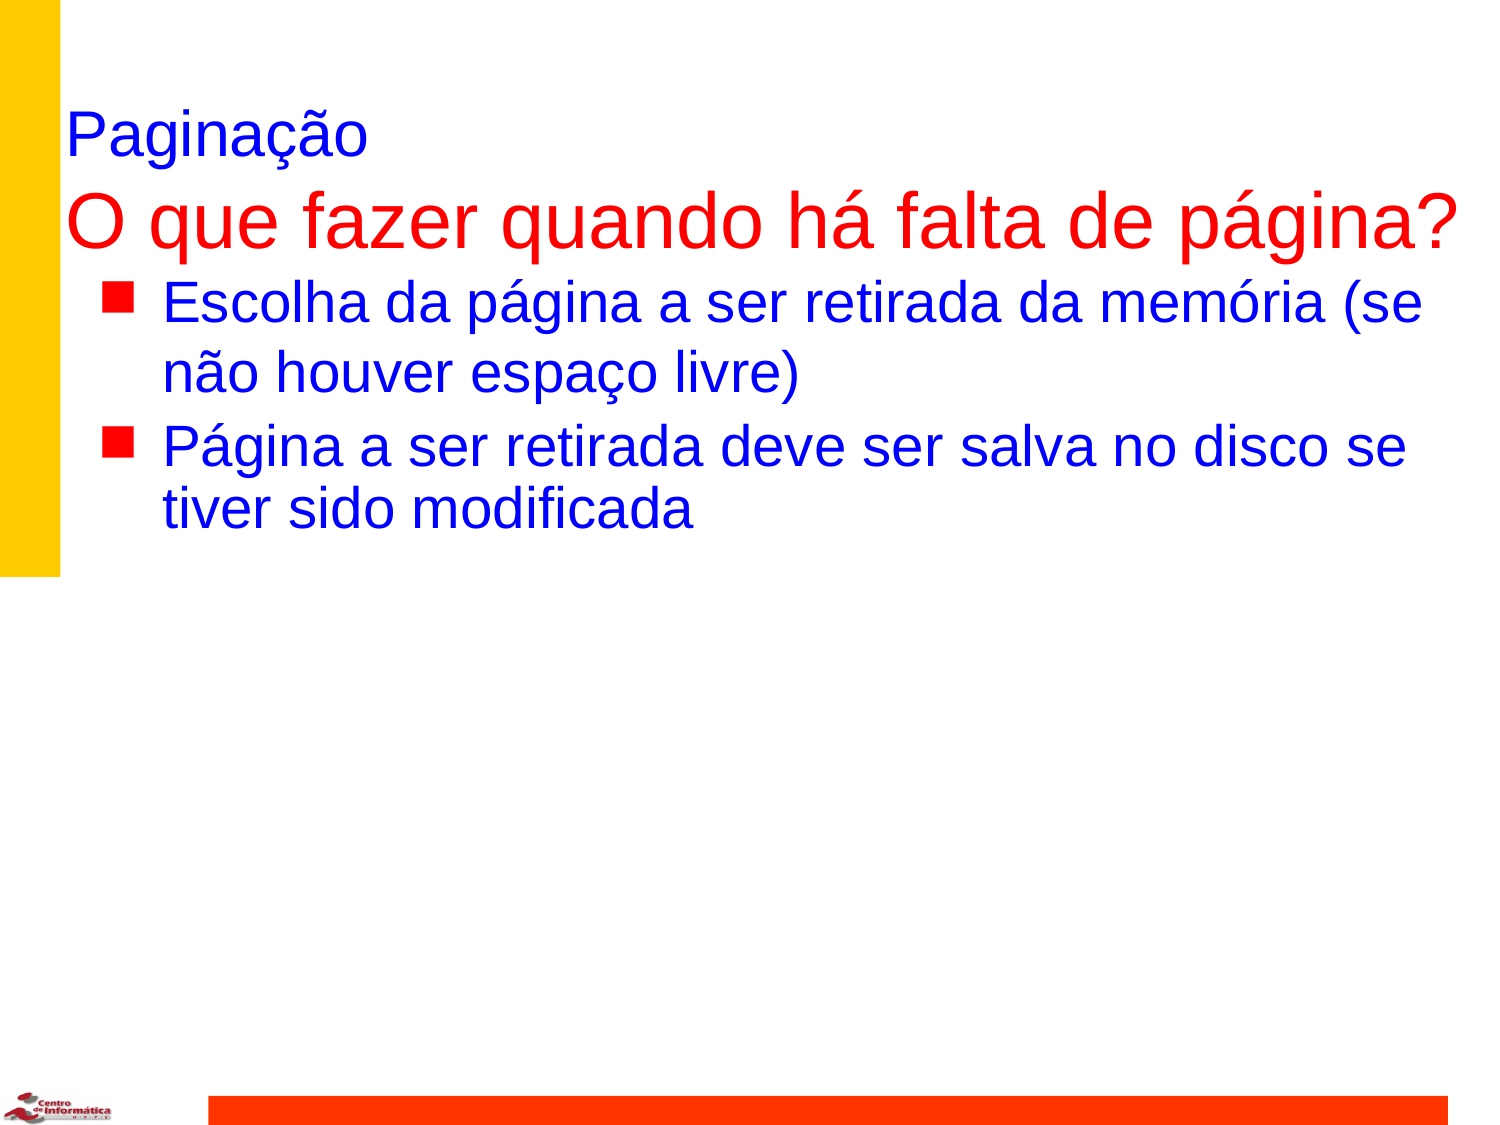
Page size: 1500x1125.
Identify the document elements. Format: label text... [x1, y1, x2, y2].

picture [0, 1091, 113, 1125]
list Escolha da página a ser retirada da memória (se não houver espaço livre) Página a ser retirada deve ser salva no disco se tiver sido modificada [90, 256, 1463, 976]
title Paginação O que fazer quando há falta de página? [49, 84, 1500, 188]
